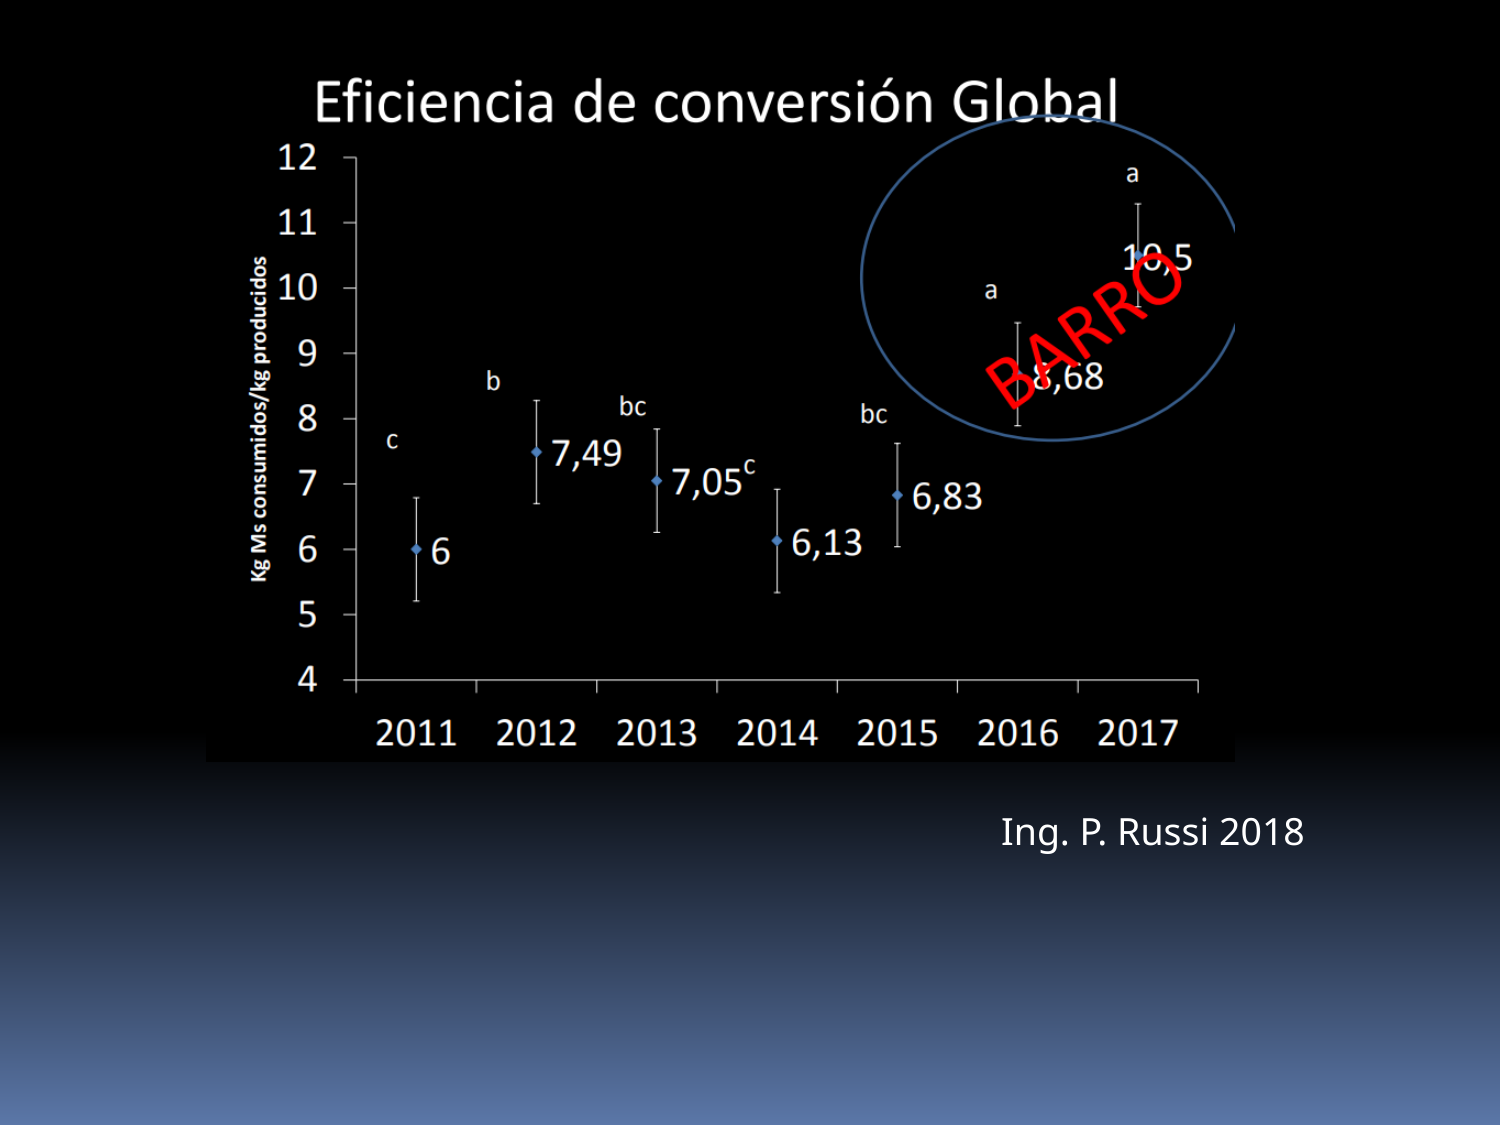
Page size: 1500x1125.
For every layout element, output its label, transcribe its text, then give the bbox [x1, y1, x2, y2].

picture [206, 42, 1235, 764]
text_box Ing. P. Russi 2018 [986, 800, 1500, 861]
